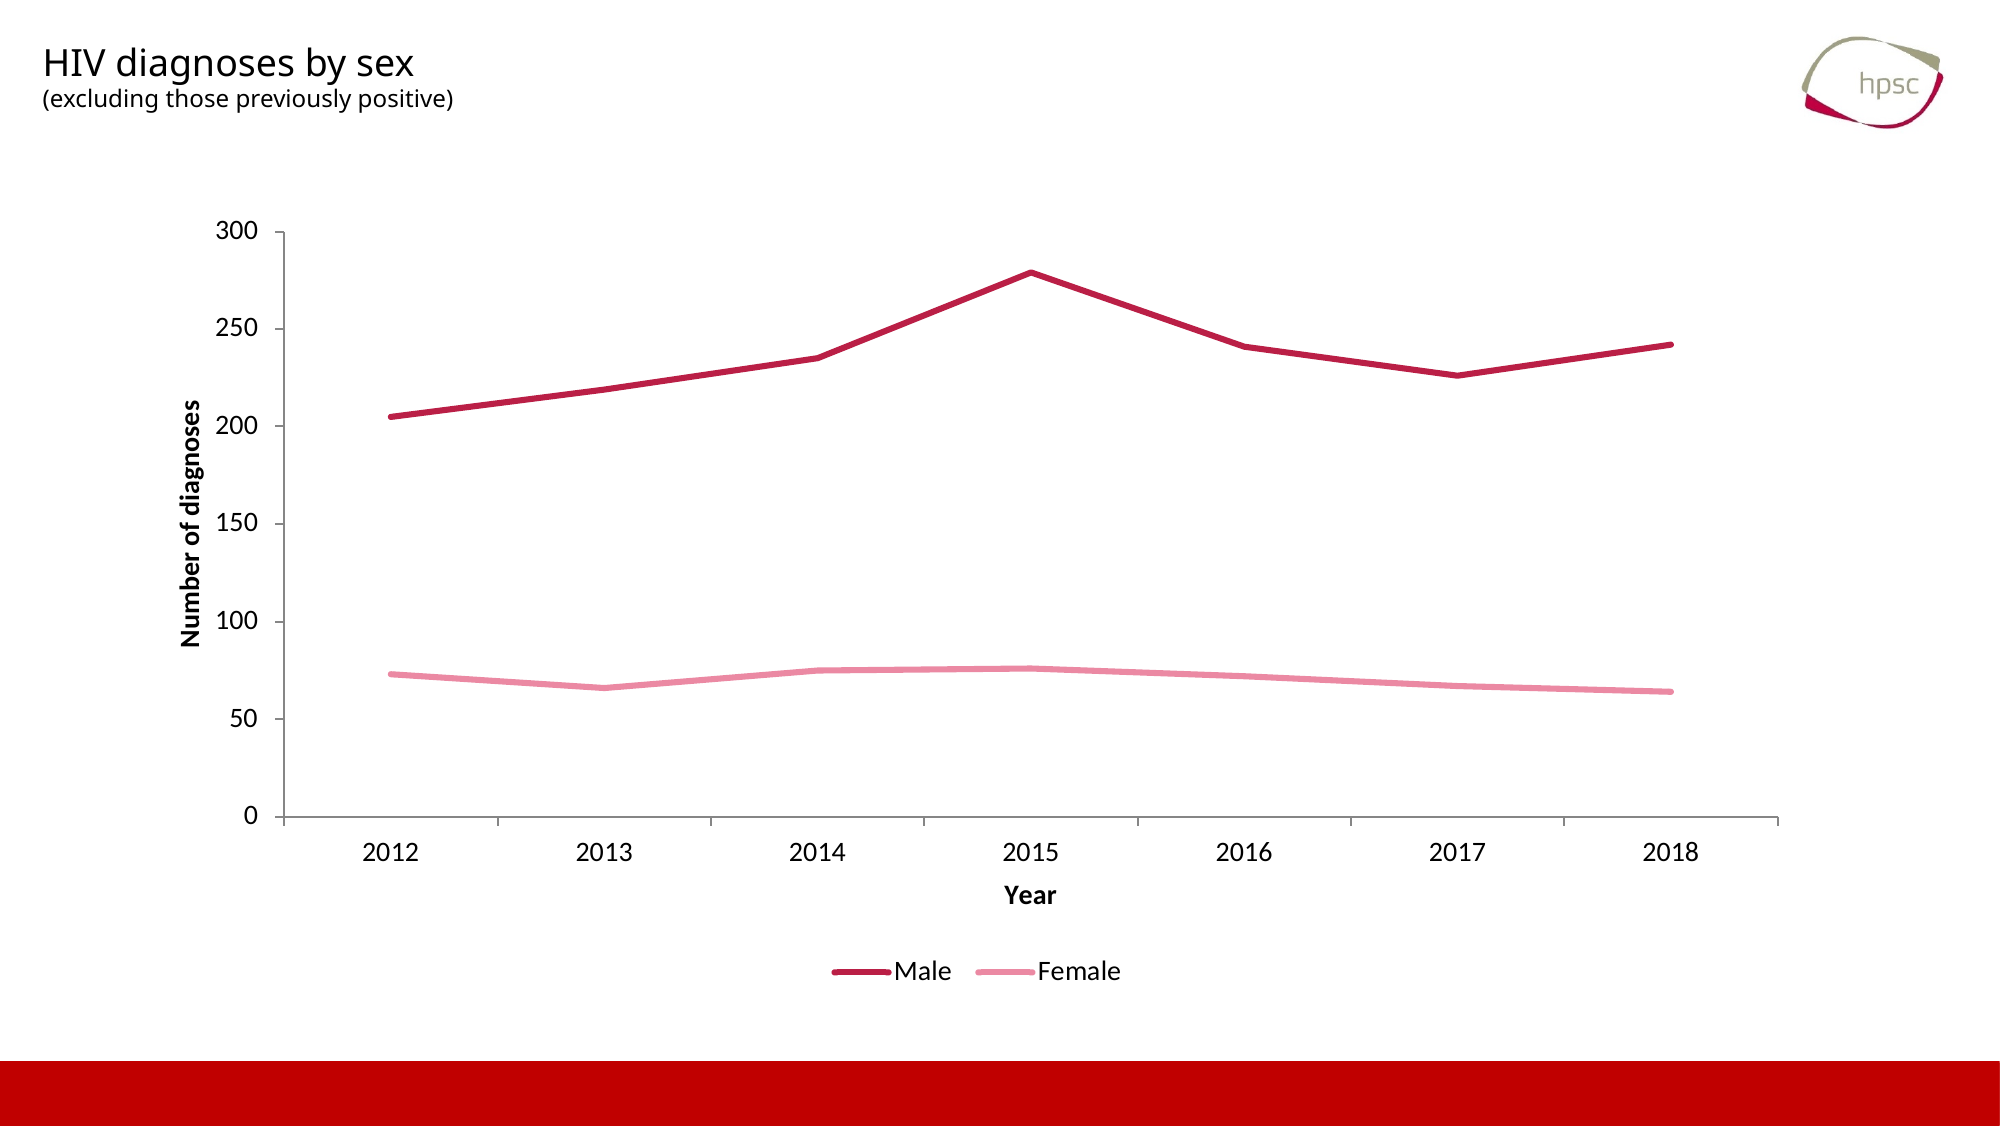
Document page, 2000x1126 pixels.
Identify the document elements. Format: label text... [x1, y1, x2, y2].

picture [137, 199, 1809, 1015]
picture [1787, 12, 1956, 153]
title HIV diagnoses by sex (excluding those previously positive) [24, 29, 1575, 122]
